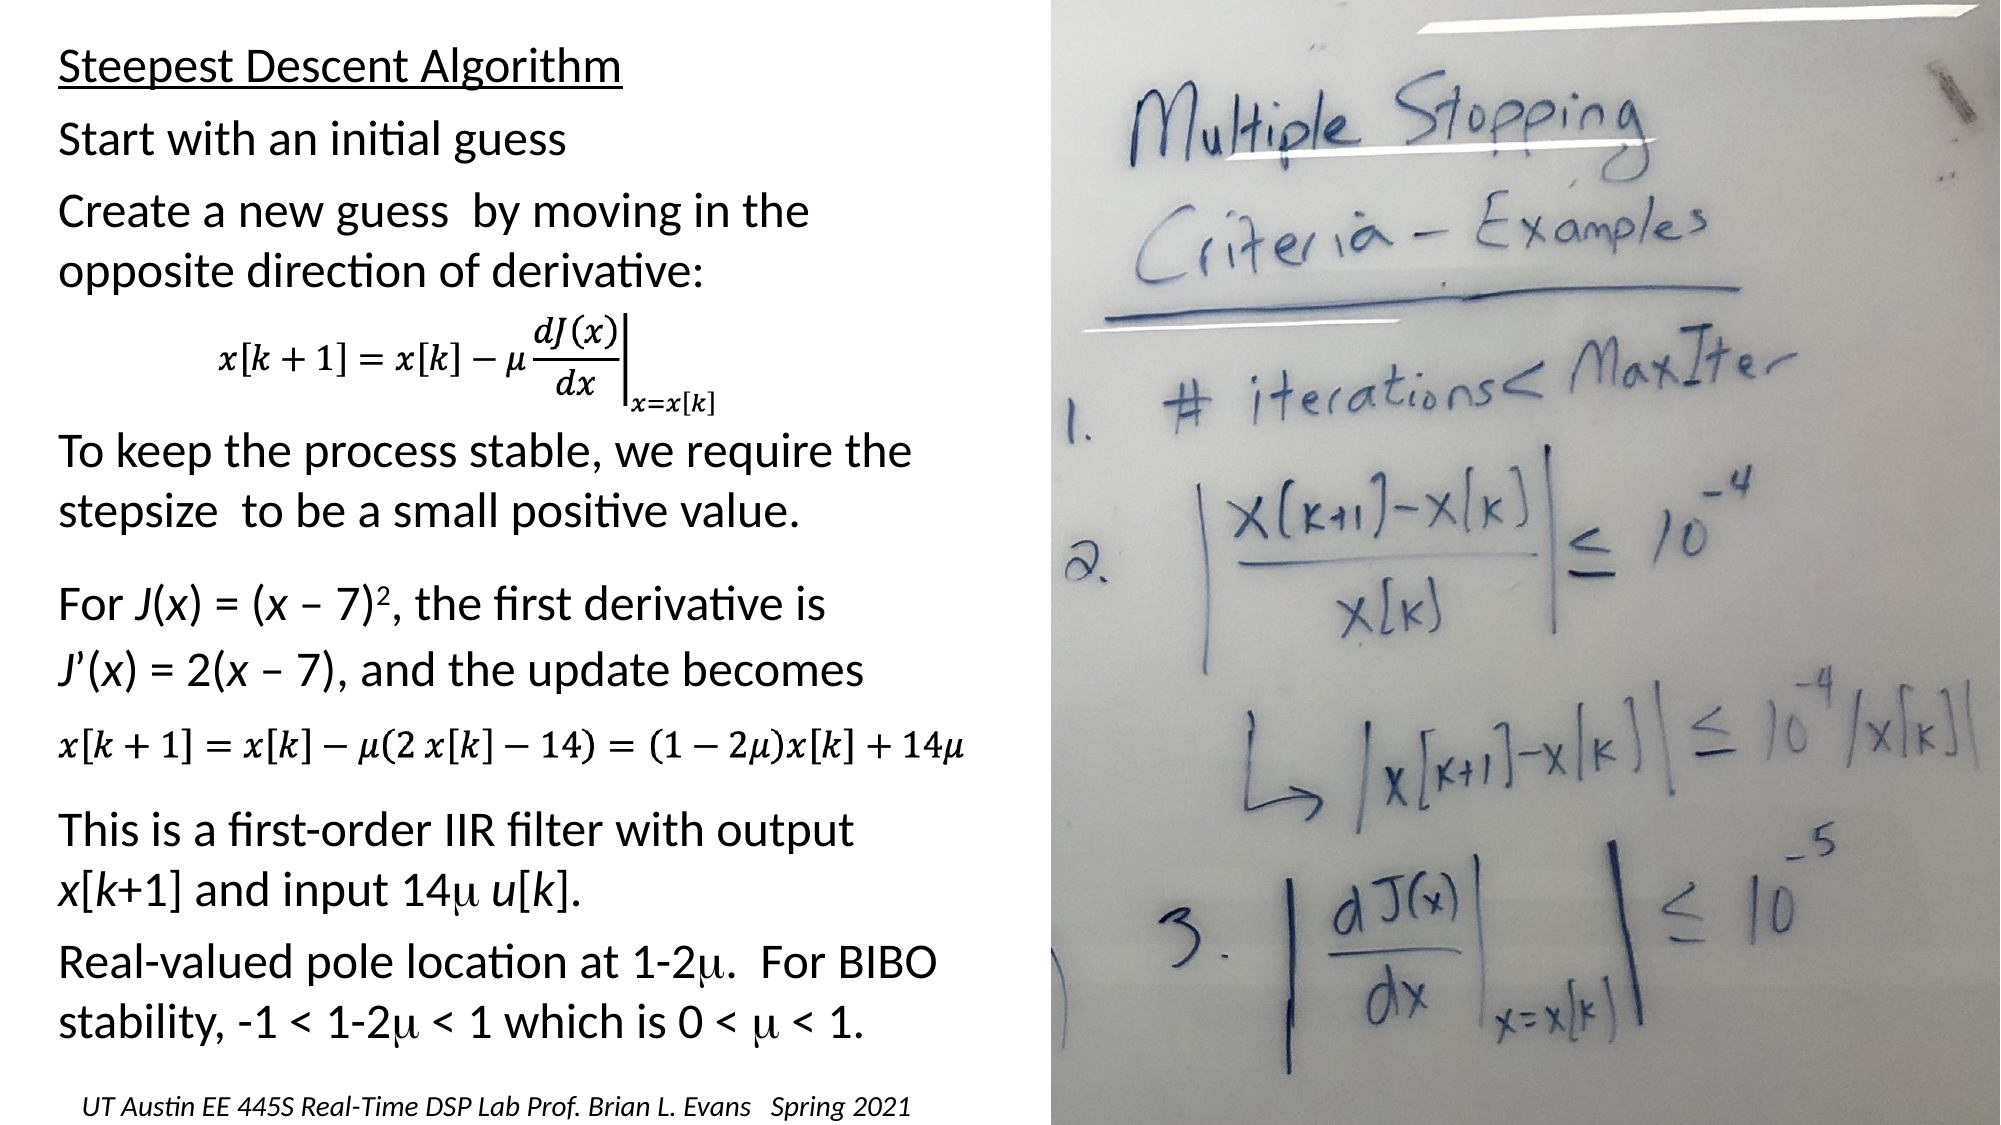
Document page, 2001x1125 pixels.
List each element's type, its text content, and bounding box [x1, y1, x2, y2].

text_box UT Austin EE 445S Real-Time DSP Lab Prof. Brian L. Evans Spring 2021 [1, 1080, 993, 1125]
picture [185, 304, 735, 428]
picture [27, 711, 990, 784]
text_box For J(x) = (x – 7)2, the first derivative is J’(x) = 2(x – 7), and the update becomes This is a first-order IIR filter with output x[k+1] and input 14m u[k]. Real-valued pole location at 1-2m. For BIBO stability, -1 < 1-2m < 1 which is 0 < m < 1. [43, 562, 973, 711]
text_box For J(x) = (x – 7)2, the first derivative is J’(x) = 2(x – 7), and the update becomes This is a first-order IIR filter with output x[k+1] and input 14m u[k]. Real-valued pole location at 1-2m. For BIBO stability, -1 < 1-2m < 1 which is 0 < m < 1. [43, 784, 973, 1056]
picture [1051, 0, 2000, 1125]
